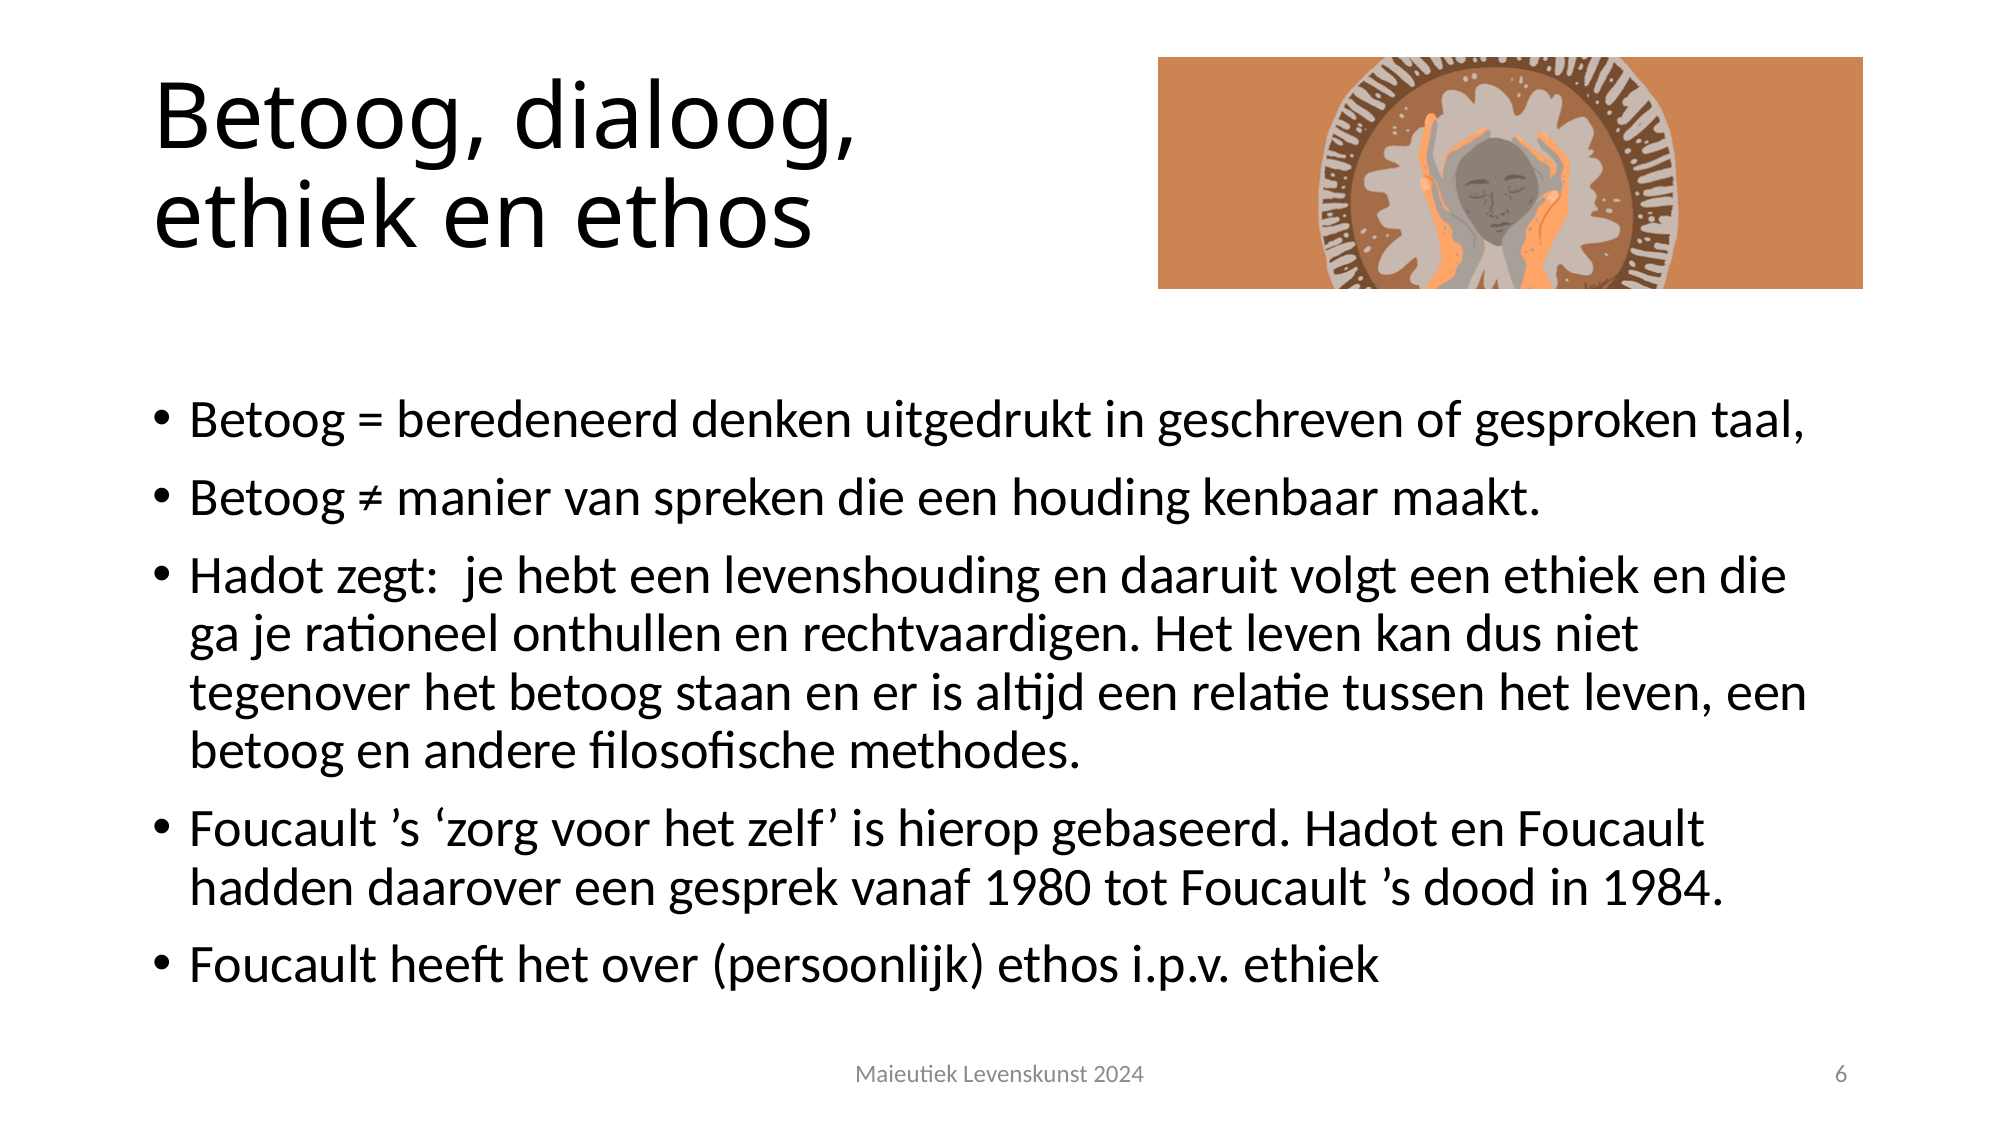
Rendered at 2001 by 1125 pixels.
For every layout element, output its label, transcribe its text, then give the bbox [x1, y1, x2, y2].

footer Maieutiek Levenskunst 2024 [662, 1042, 1338, 1103]
list Betoog = beredeneerd denken uitgedrukt in geschreven of gesproken taal, Betoog ≠ manier van spreken die een houding kenbaar maakt. Hadot zegt: je hebt een levenshouding en daaruit volgt een ethiek en die ga je rationeel onthullen en rechtvaardigen. Het leven kan dus niet tegenover het betoog staan en er is altijd een relatie tussen het leven, een betoog en andere filosofische methodes. Foucault ’s ‘zorg voor het zelf’ is hierop gebaseerd. Hadot en Foucault hadden daarover een gesprek vanaf 1980 tot Foucault ’s dood in 1984. Foucault heeft het over (persoonlijk) ethos i.p.v. ethiek [137, 299, 1863, 1014]
slide_number 6 [1412, 1042, 1863, 1103]
title Betoog, dialoog, ethiek en ethos [137, 59, 1158, 278]
picture [1158, 57, 1863, 289]
